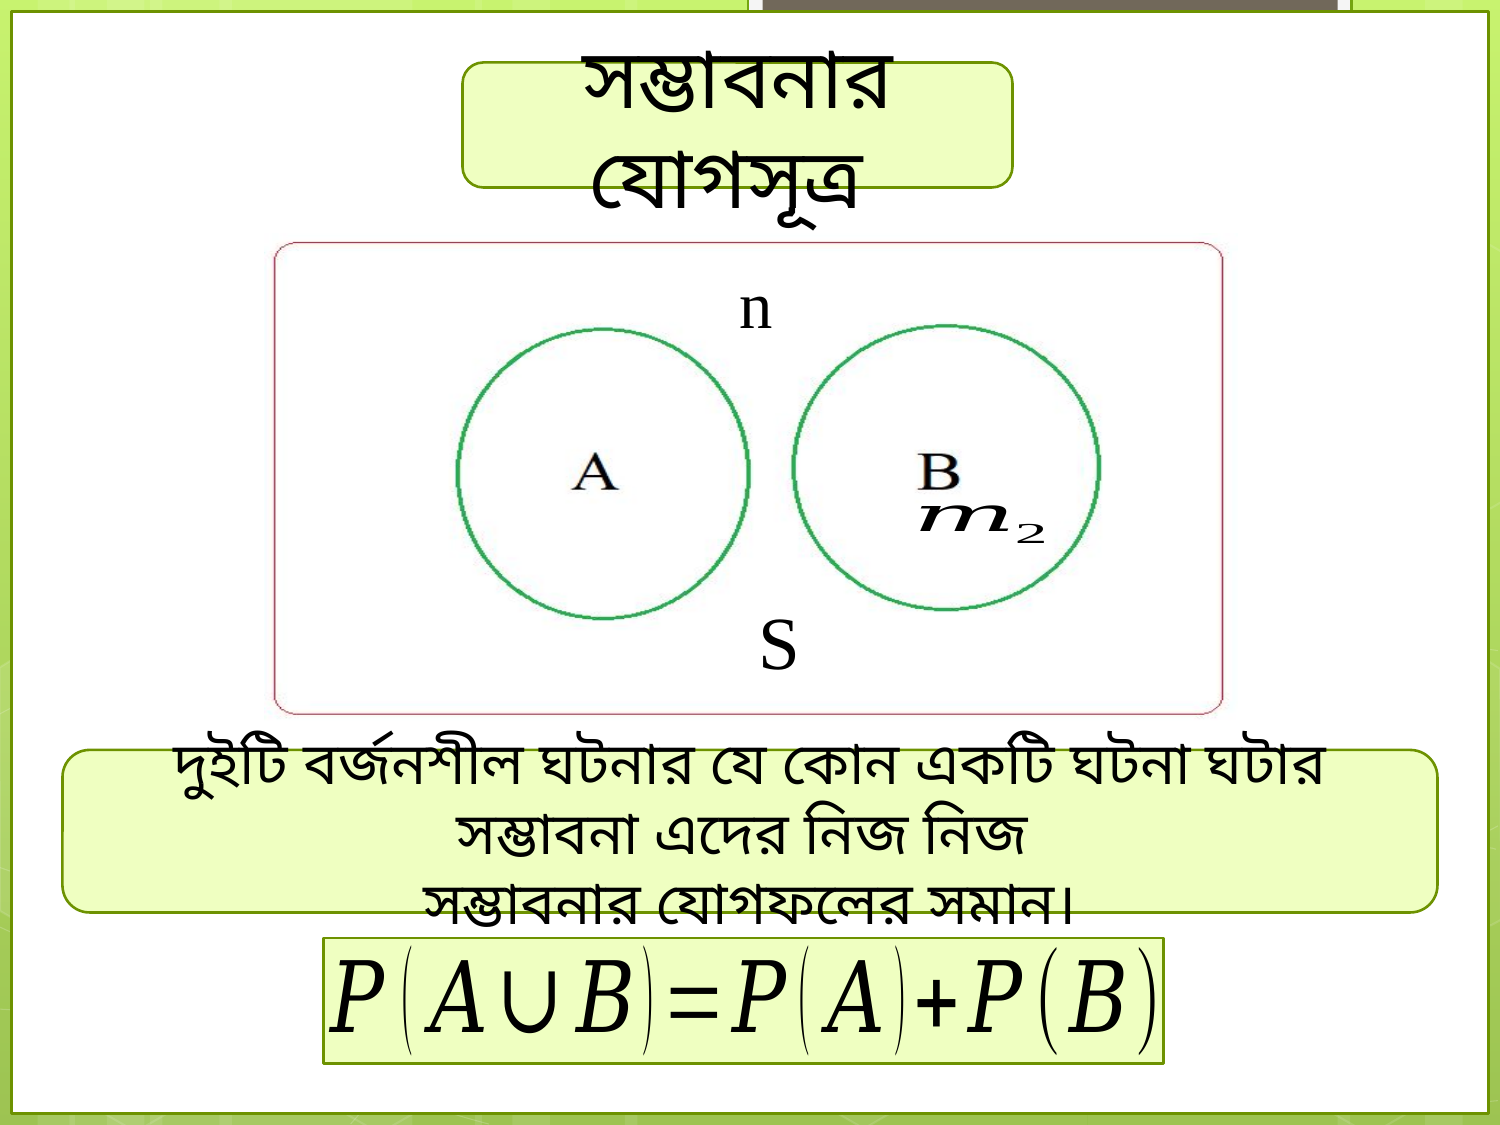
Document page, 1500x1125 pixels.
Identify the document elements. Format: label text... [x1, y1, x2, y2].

picture [263, 233, 1238, 726]
text_box সম্ভাবনার যোগসূত্র [461, 61, 1014, 189]
text_box দুইটি বর্জনশীল ঘটনার যে কোন একটি ঘটনা ঘটার সম্ভাবনা এদের নিজ নিজ সম্ভাবনার যোগফলের সমান। [61, 748, 1439, 914]
